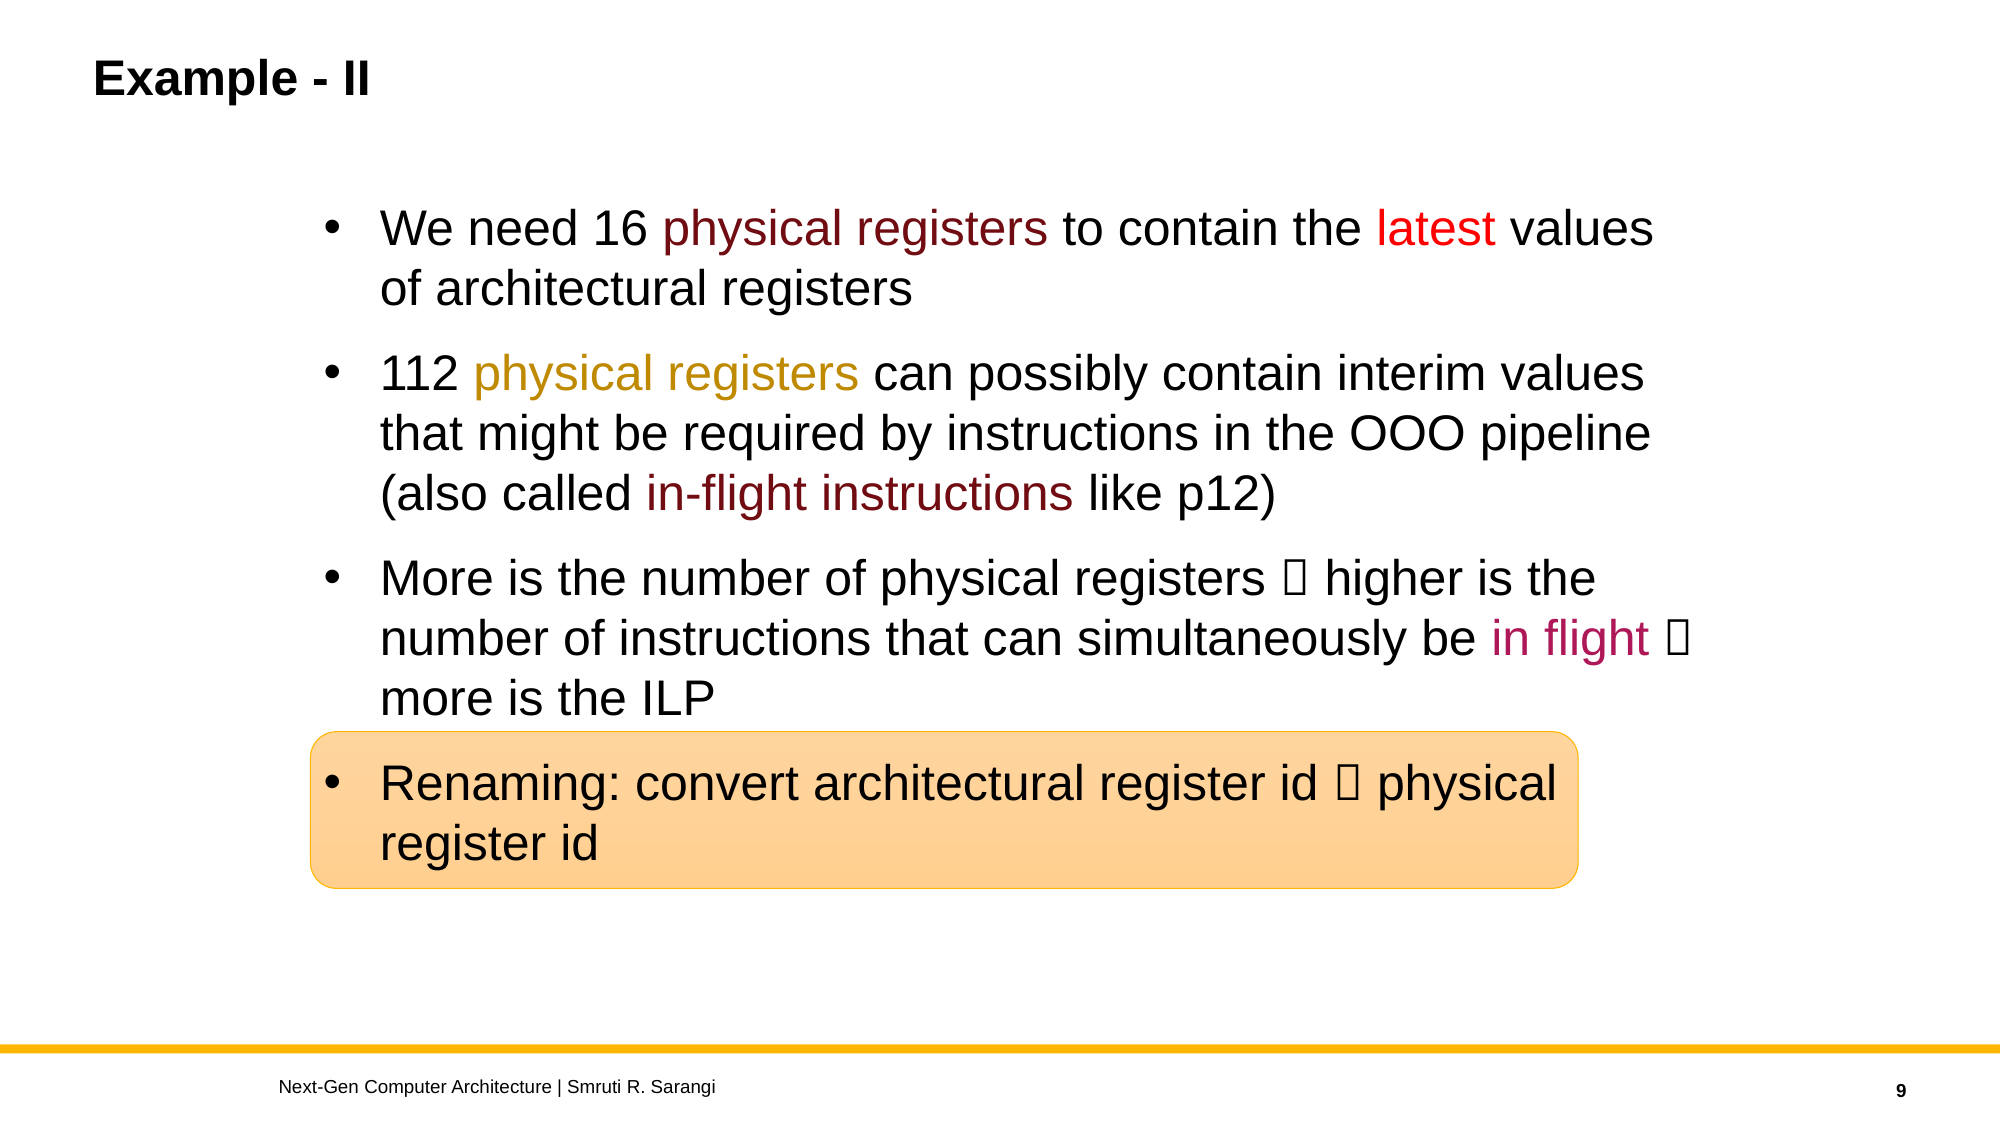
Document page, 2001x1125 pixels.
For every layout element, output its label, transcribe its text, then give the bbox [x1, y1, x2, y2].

slide_number 9 [1711, 1071, 1922, 1109]
footer Next-Gen Computer Architecture | Smruti R. Sarangi [263, 1067, 1464, 1105]
list We need 16 physical registers to contain the latest values of architectural registers 112 physical registers can possibly contain interim values that might be required by instructions in the OOO pipeline (also called in-flight instructions like p12) More is the number of physical registers  higher is the number of instructions that can simultaneously be in flight  more is the ILP Renaming: convert architectural register id  physical register id [308, 188, 1721, 937]
title Example - II [78, 45, 1578, 180]
